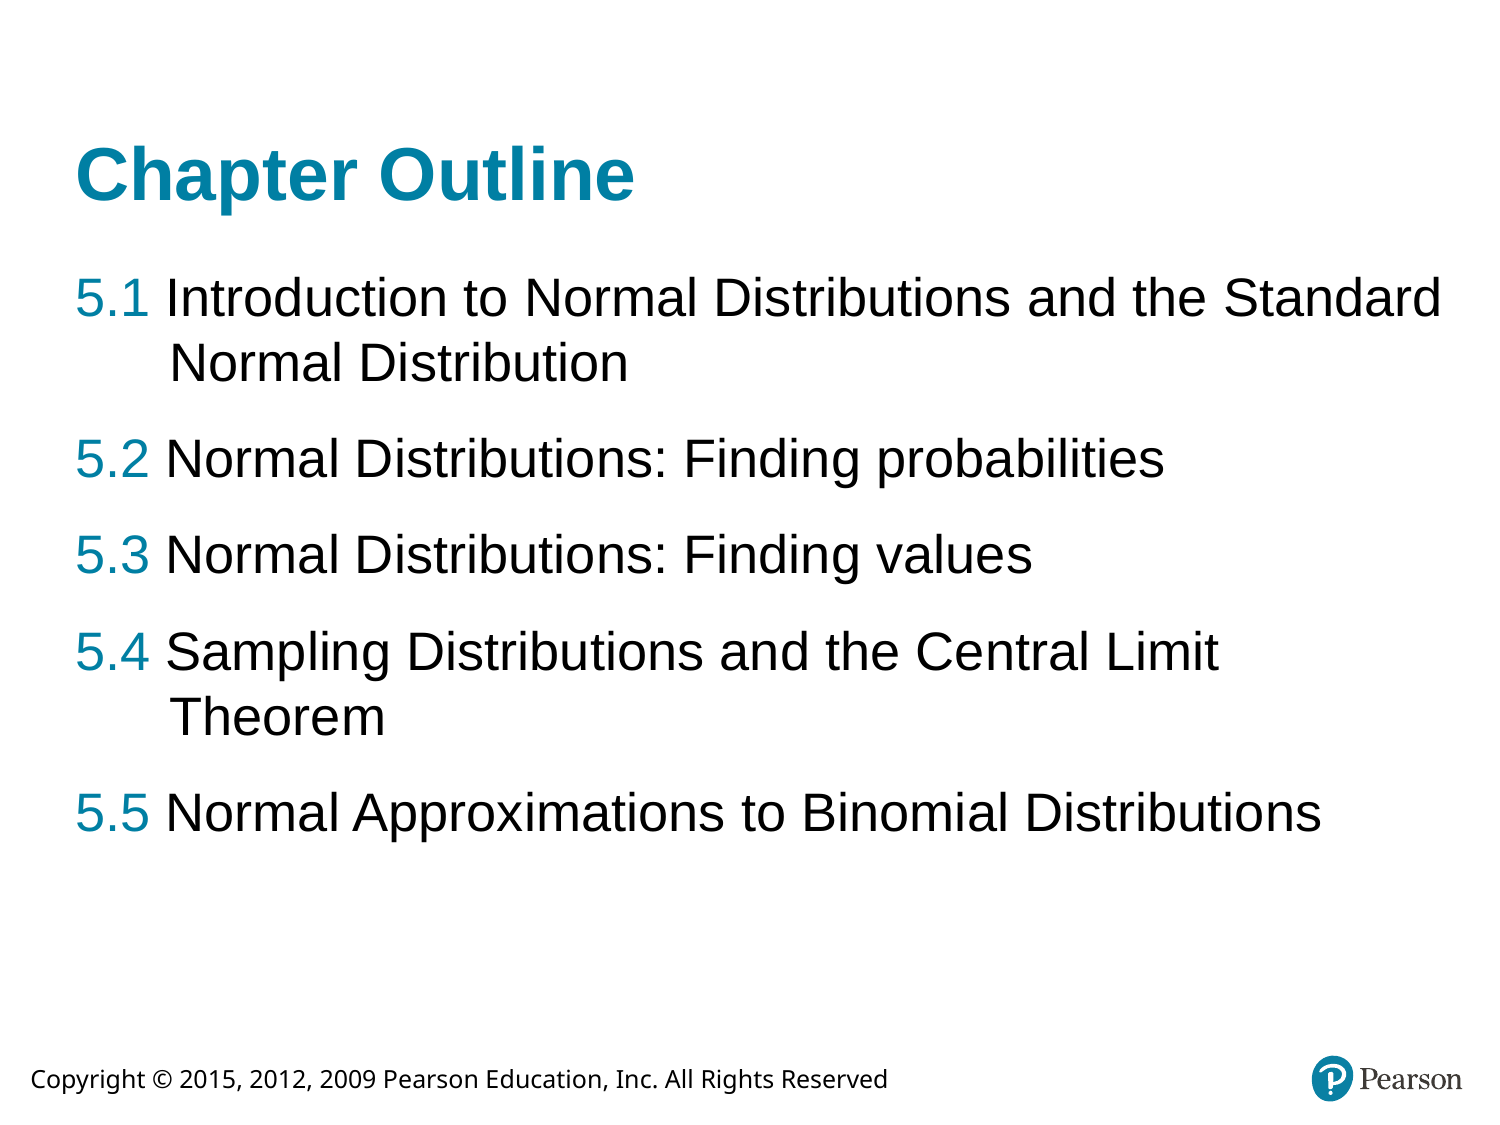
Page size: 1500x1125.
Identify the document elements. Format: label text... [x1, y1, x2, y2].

title Chapter Outline [75, 35, 1425, 216]
list 5.1 Introduction to Normal Distributions and the Standard Normal Distribution 5.2 Normal Distributions: Finding probabilities 5.3 Normal Distributions: Finding values 5.4 Sampling Distributions and the Central Limit Theorem 5.5 Normal Approximations to Binomial Distributions [75, 262, 1450, 1005]
